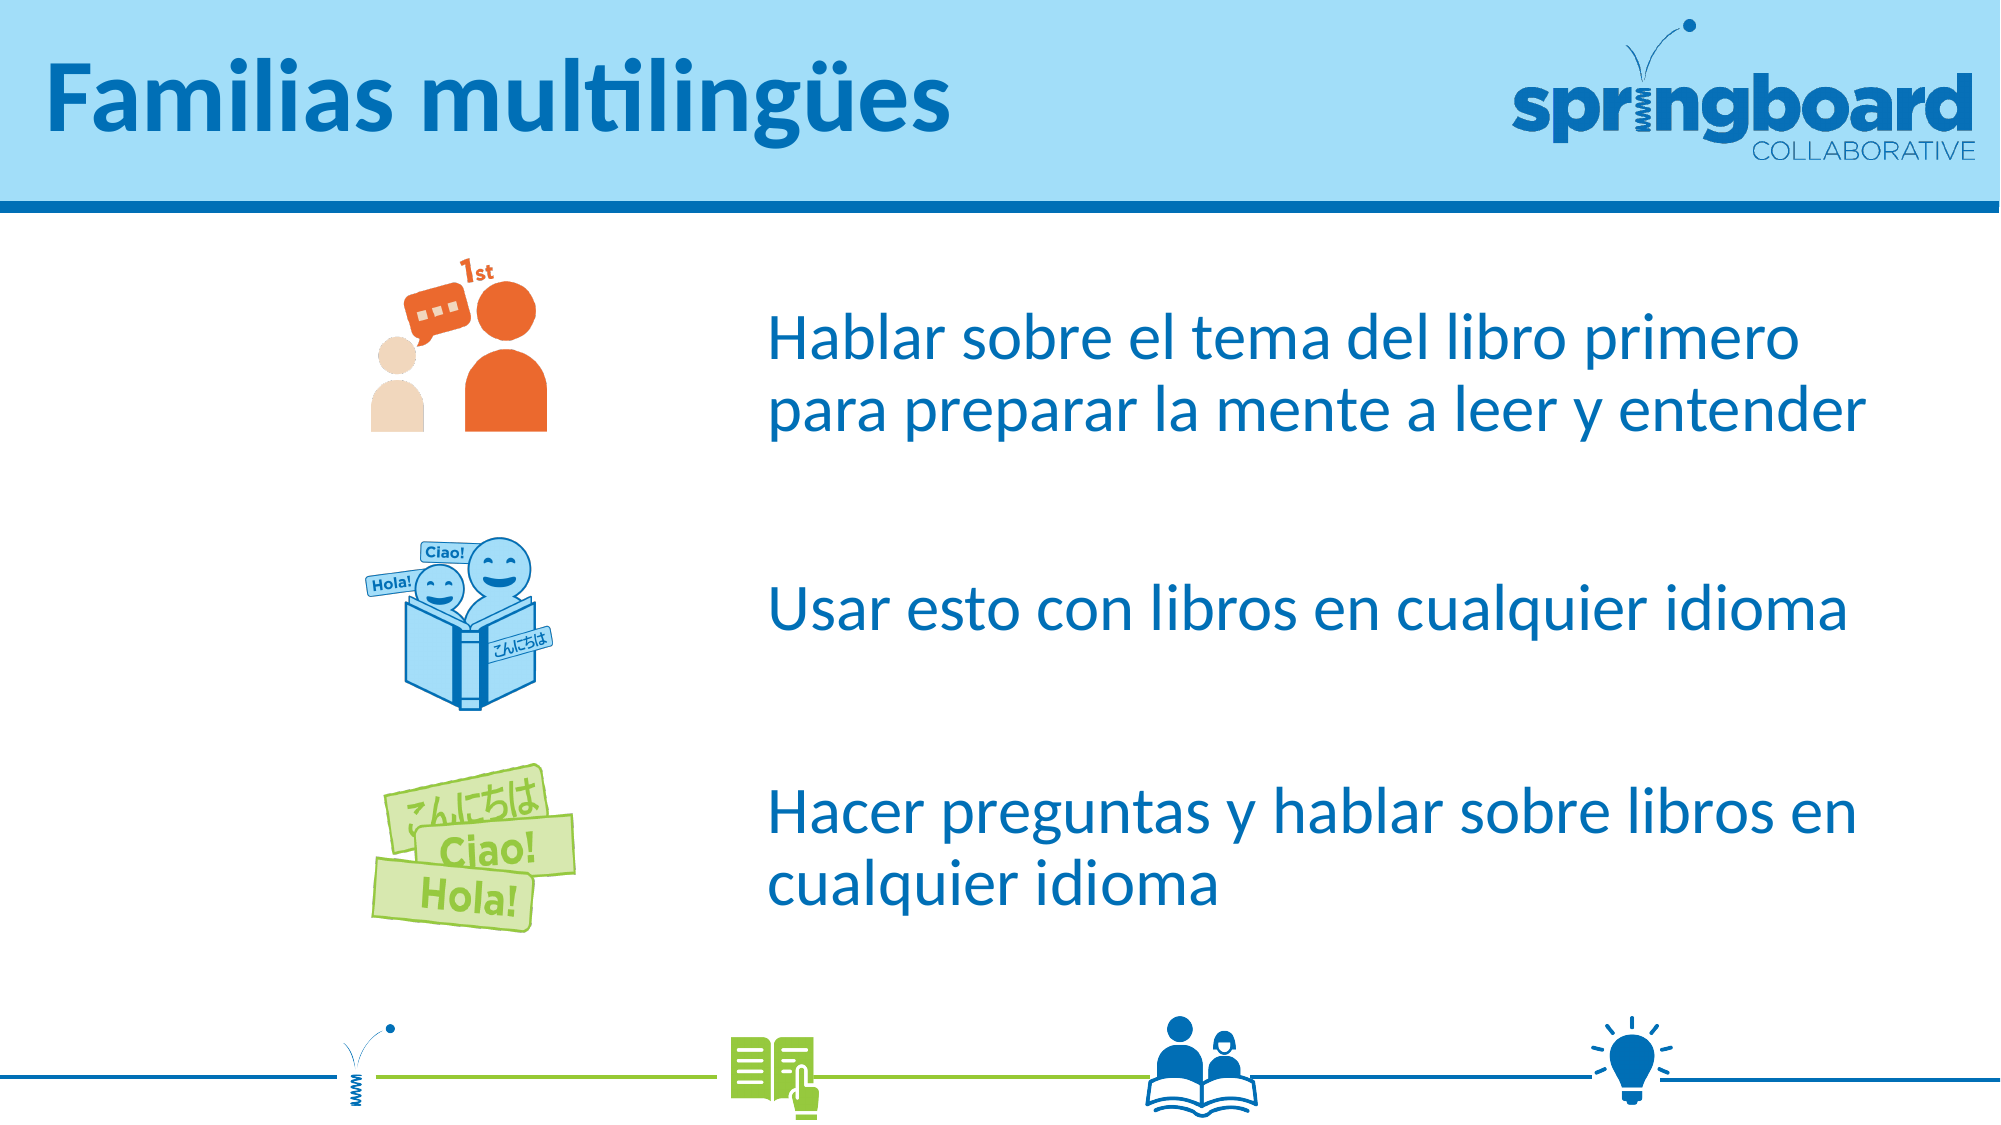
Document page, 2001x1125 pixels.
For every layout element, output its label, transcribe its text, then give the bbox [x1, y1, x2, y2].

picture [1145, 1016, 1258, 1118]
text_box Usar esto con libros en cualquier idioma [752, 522, 1935, 696]
picture [1591, 1016, 1673, 1105]
picture [343, 1024, 395, 1106]
picture [370, 258, 548, 433]
title Familias multilingües [0, 0, 2000, 196]
picture [731, 1037, 819, 1120]
picture [365, 537, 553, 712]
picture [370, 763, 576, 933]
text_box Hablar sobre el tema del libro primero para preparar la mente a leer y entender [752, 333, 1935, 507]
text_box Hacer preguntas y hablar sobre libros en cualquier idioma [752, 710, 1935, 985]
